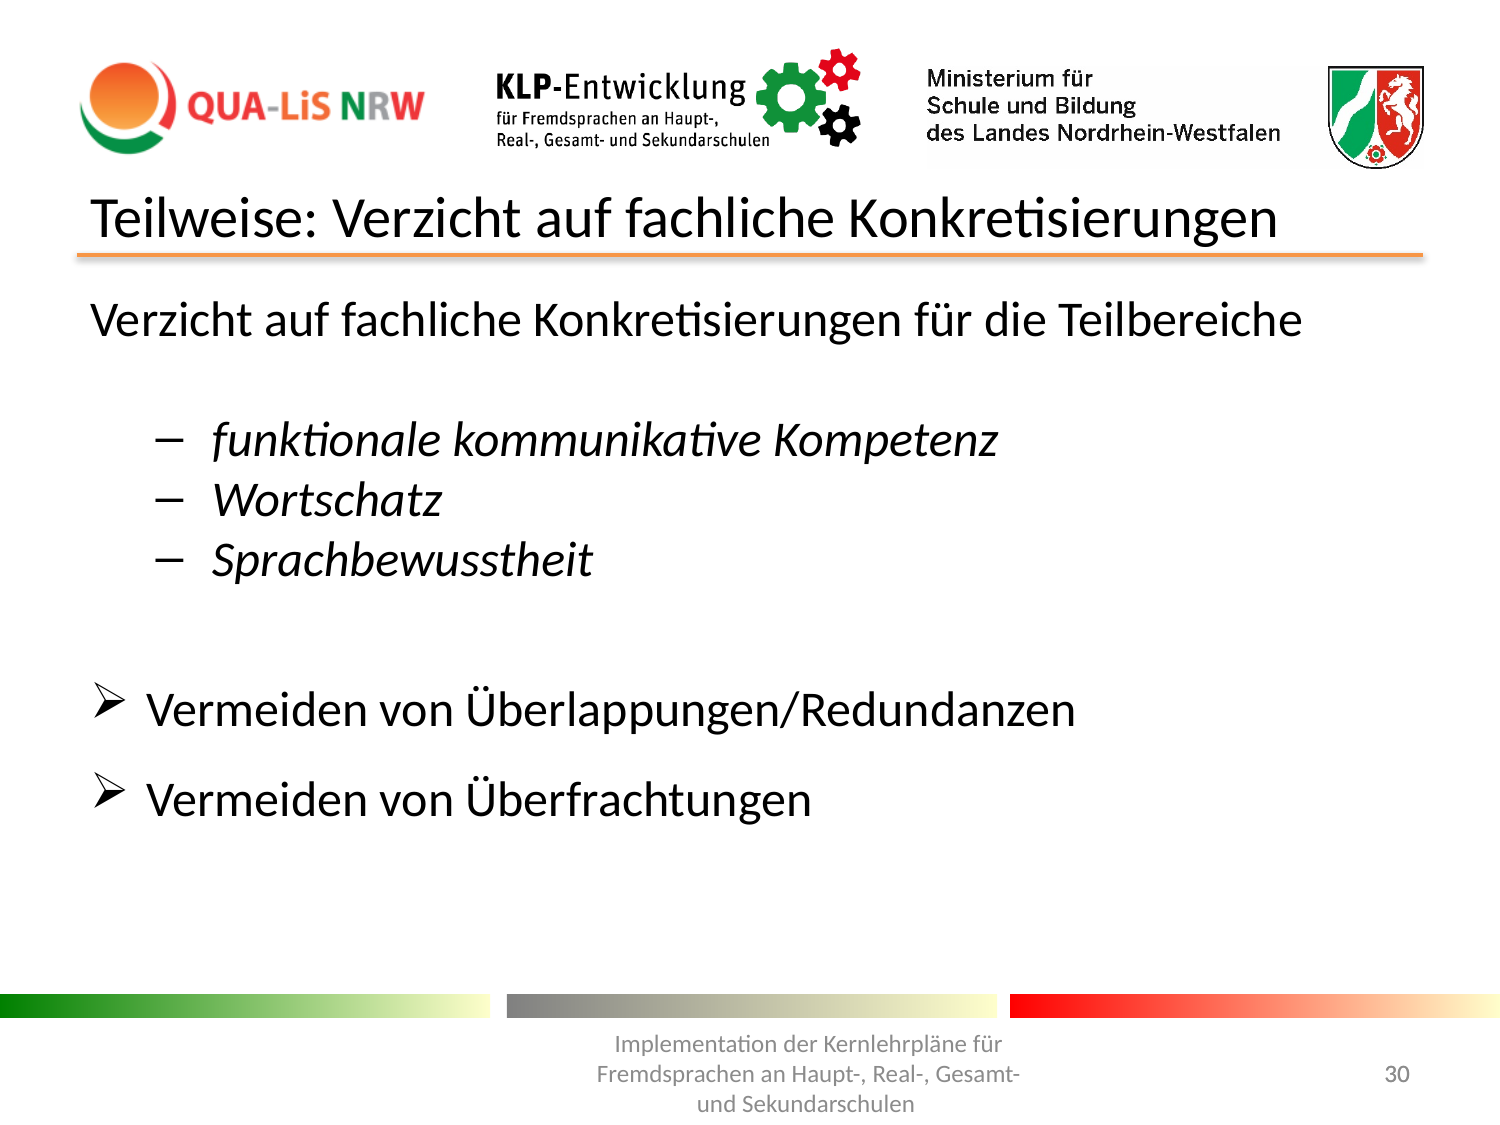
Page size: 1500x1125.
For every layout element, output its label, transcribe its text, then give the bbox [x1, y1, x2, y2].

picture [77, 55, 431, 158]
picture [927, 66, 1424, 169]
title Teilweise: Verzicht auf fachliche Konkretisierungen [75, 184, 1425, 244]
picture [478, 30, 880, 168]
list Verzicht auf fachliche Konkretisierungen für die Teilbereiche funktionale kommunikative Kompetenz Wortschatz Sprachbewusstheit Vermeiden von Überlappungen/Redundanzen Vermeiden von Überfrachtungen [75, 278, 1425, 969]
footer Implementation der Kernlehrpläne für Fremdsprachen an Haupt-, Real-, Gesamt- und Sekundarschulen [572, 1042, 1046, 1103]
text_box 30 [1328, 1042, 1425, 1103]
